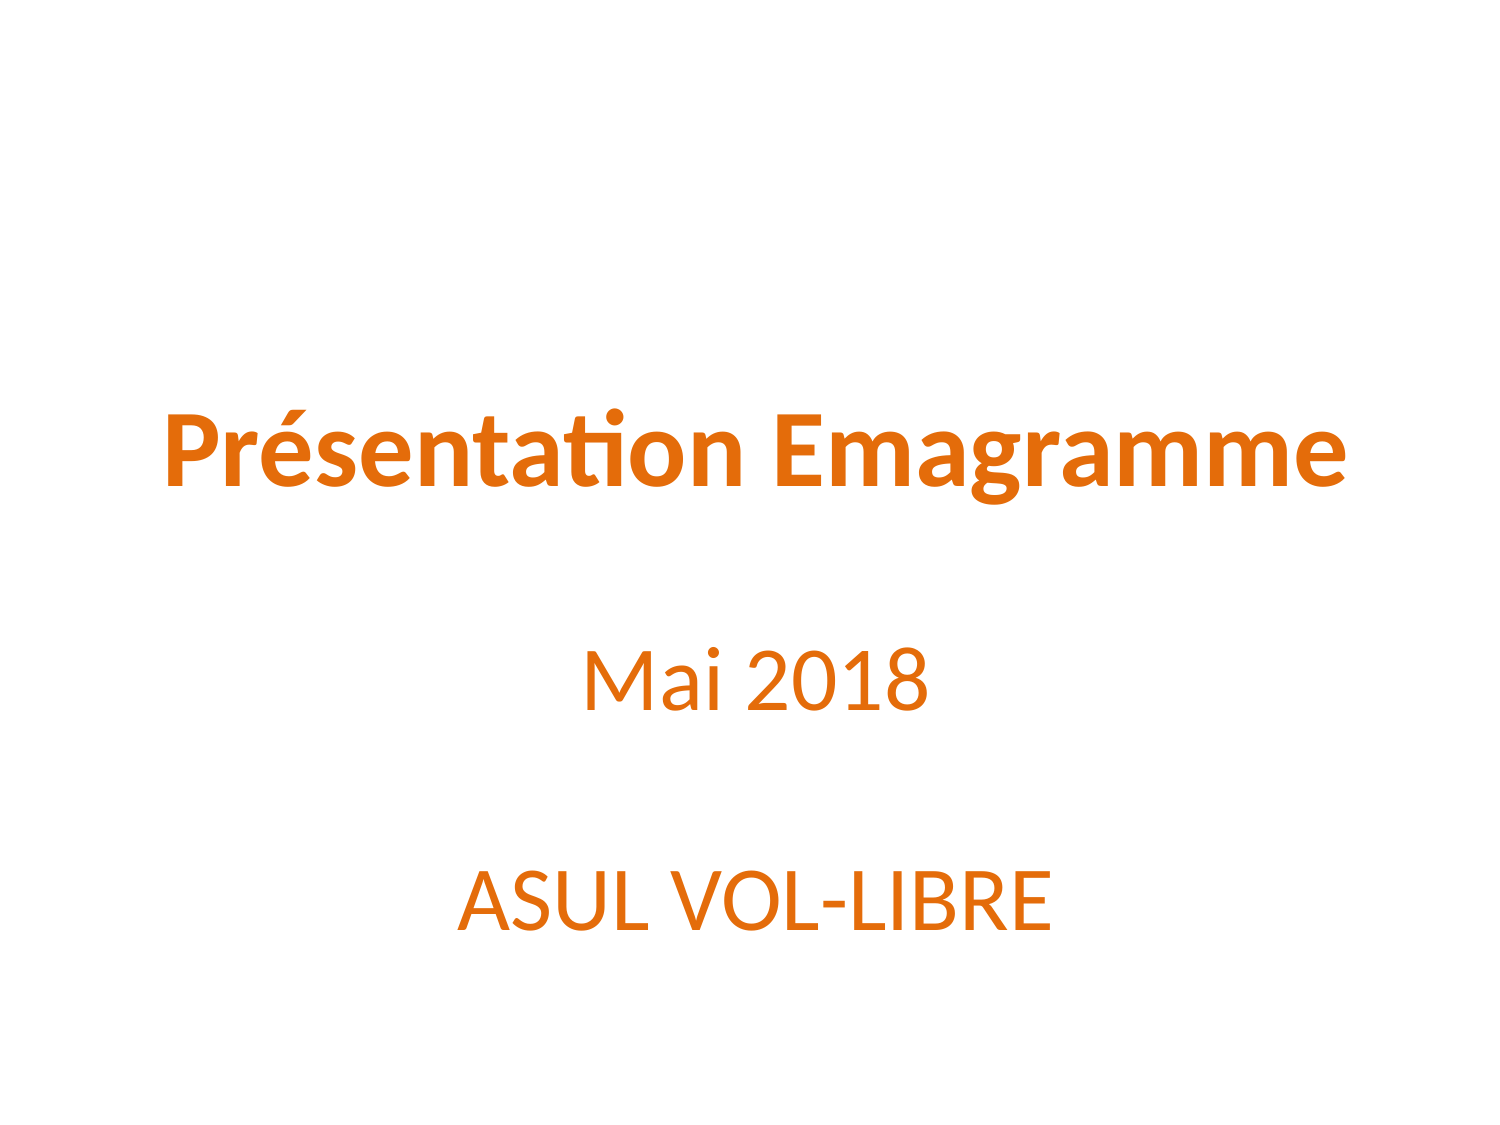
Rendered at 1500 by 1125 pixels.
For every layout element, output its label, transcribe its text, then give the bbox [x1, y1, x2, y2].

title Présentation Emagramme Mai 2018 ASUL VOL-LIBRE [112, 349, 1400, 976]
